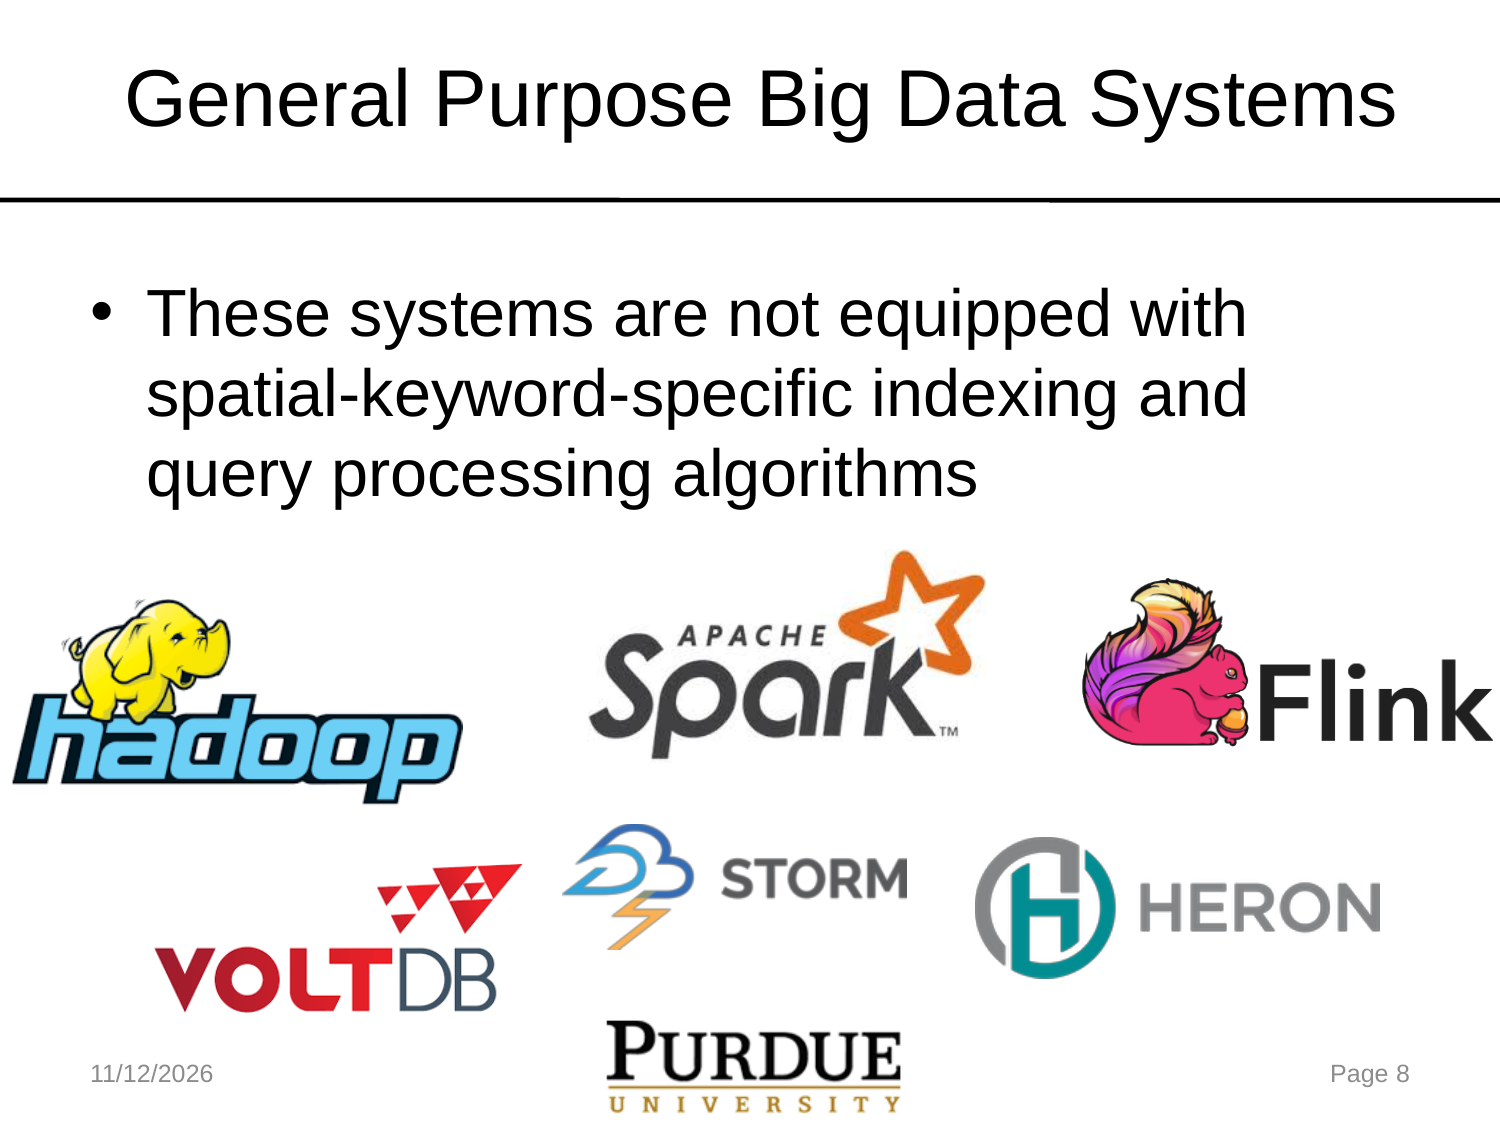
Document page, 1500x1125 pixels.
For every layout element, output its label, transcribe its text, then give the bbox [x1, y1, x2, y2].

picture [149, 862, 526, 1015]
picture [1073, 574, 1500, 751]
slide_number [75, 1042, 425, 1103]
title General Purpose Big Data Systems [87, 0, 1438, 188]
picture [537, 1005, 975, 1125]
picture [0, 599, 463, 824]
picture [974, 837, 1380, 979]
picture [562, 824, 907, 951]
slide_number Page 8 [1074, 1042, 1425, 1103]
picture [587, 549, 987, 763]
list These systems are not equipped with spatial-keyword-specific indexing and query processing algorithms [75, 262, 1425, 1005]
